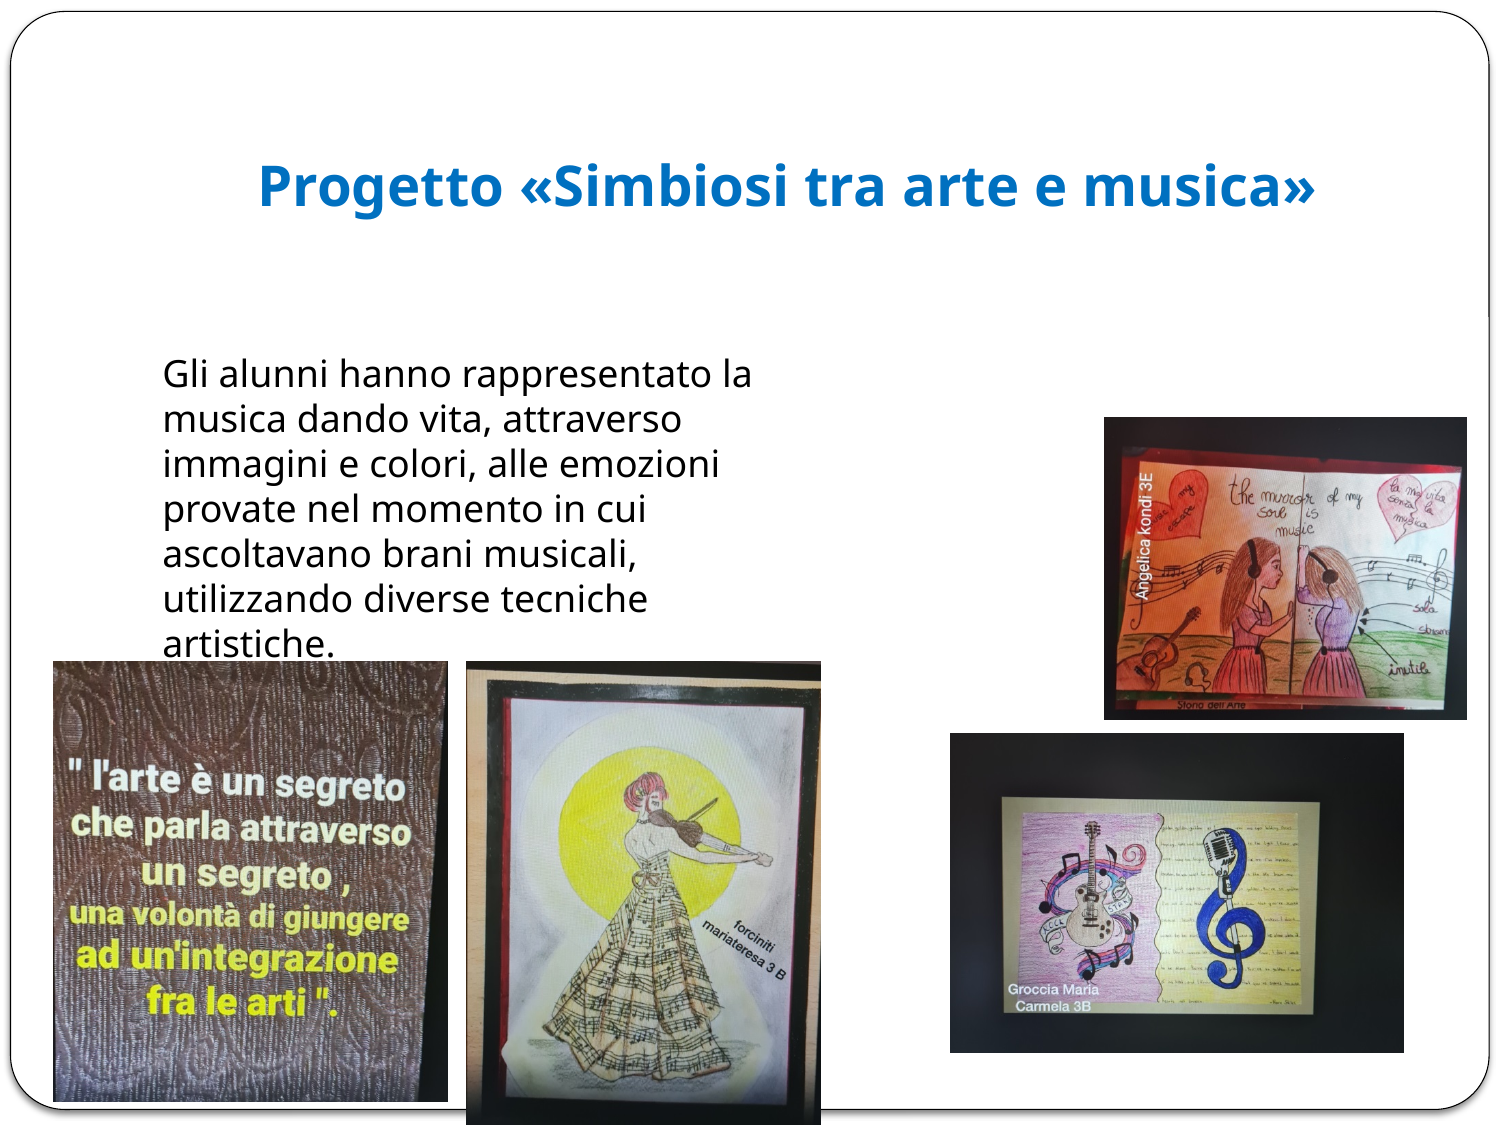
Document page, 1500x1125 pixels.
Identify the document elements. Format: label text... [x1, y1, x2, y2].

title Progetto «Simbiosi tra arte e musica» [150, 45, 1425, 233]
picture [52, 660, 448, 1103]
picture [466, 660, 822, 1125]
text_box Gli alunni hanno rappresentato la musica dando vita, attraverso immagini e colori, alle emozioni provate nel momento in cui ascoltavano brani musicali, utilizzando diverse tecniche artistiche. [147, 342, 809, 672]
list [950, 733, 1404, 1053]
picture [1104, 417, 1467, 720]
